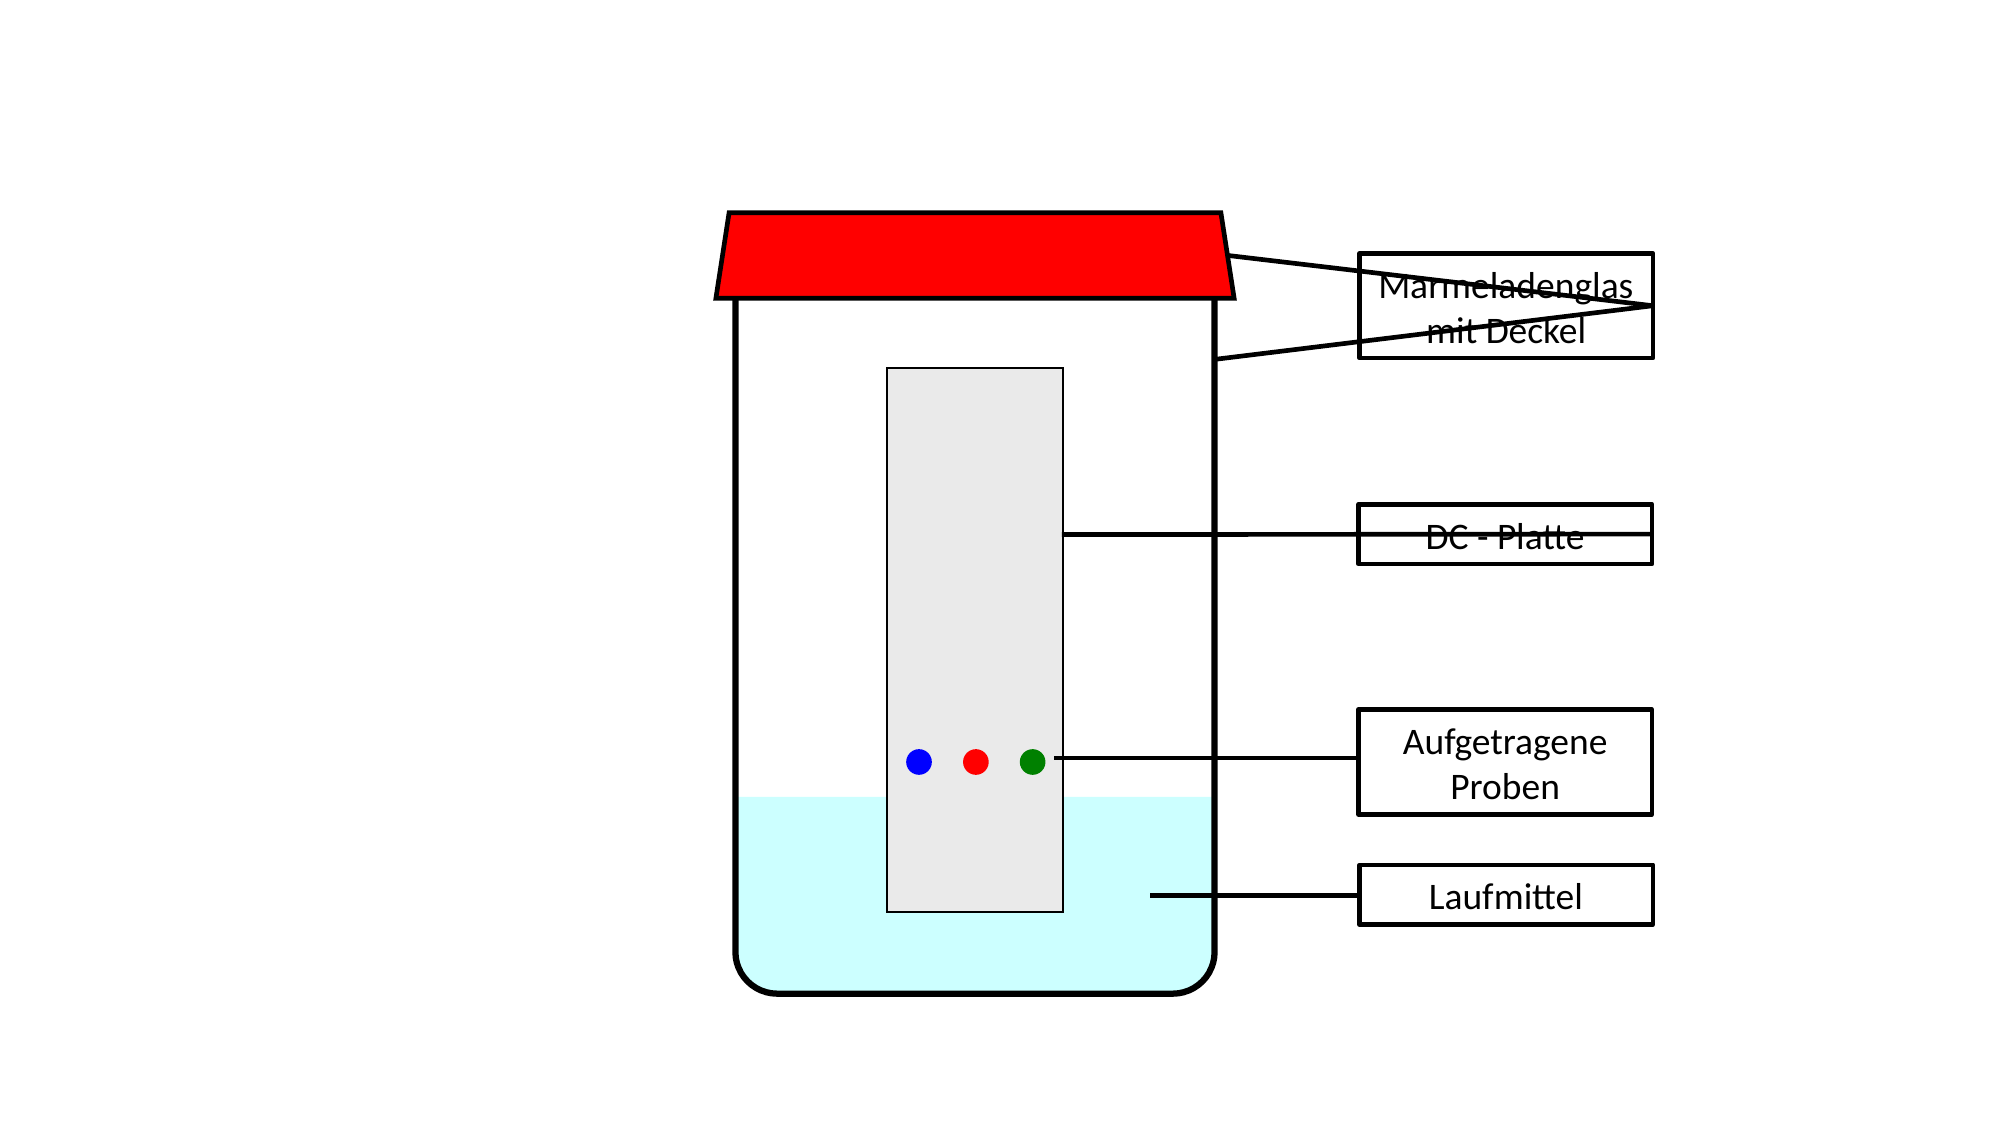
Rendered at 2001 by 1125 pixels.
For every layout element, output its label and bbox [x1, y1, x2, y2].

text_box [715, 212, 1235, 994]
text_box [1149, 864, 1653, 926]
text_box [1053, 709, 1653, 816]
text_box [1214, 253, 1653, 360]
text_box [1061, 504, 1652, 565]
